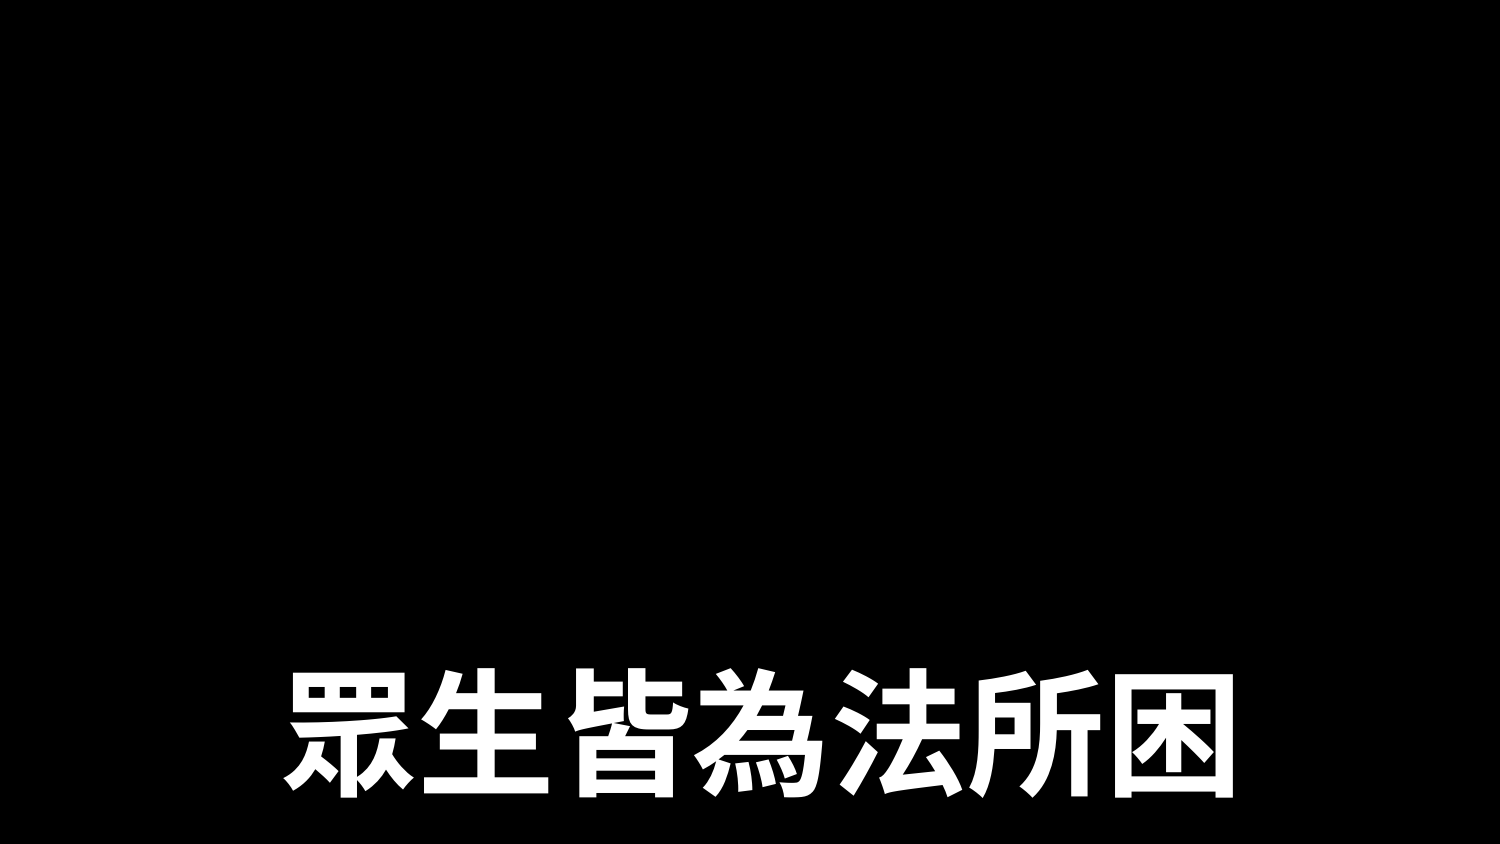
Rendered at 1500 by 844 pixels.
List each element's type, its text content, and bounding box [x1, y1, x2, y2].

title 眾生皆為法所困 [123, 639, 1399, 821]
